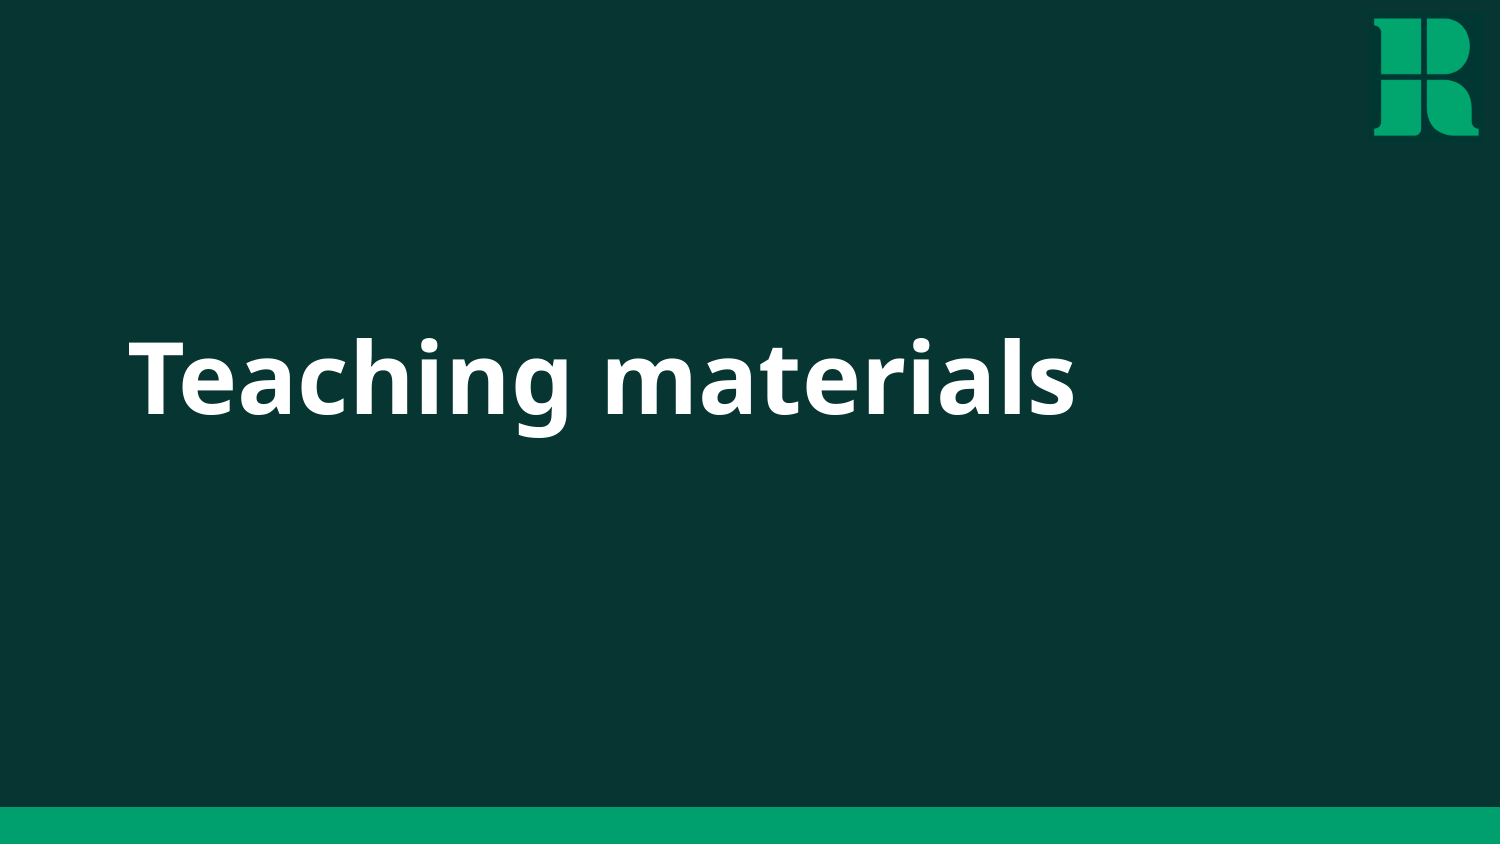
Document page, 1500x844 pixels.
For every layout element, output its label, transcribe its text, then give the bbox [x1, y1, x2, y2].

title Teaching materials [112, 259, 1388, 450]
picture [1369, 12, 1484, 142]
